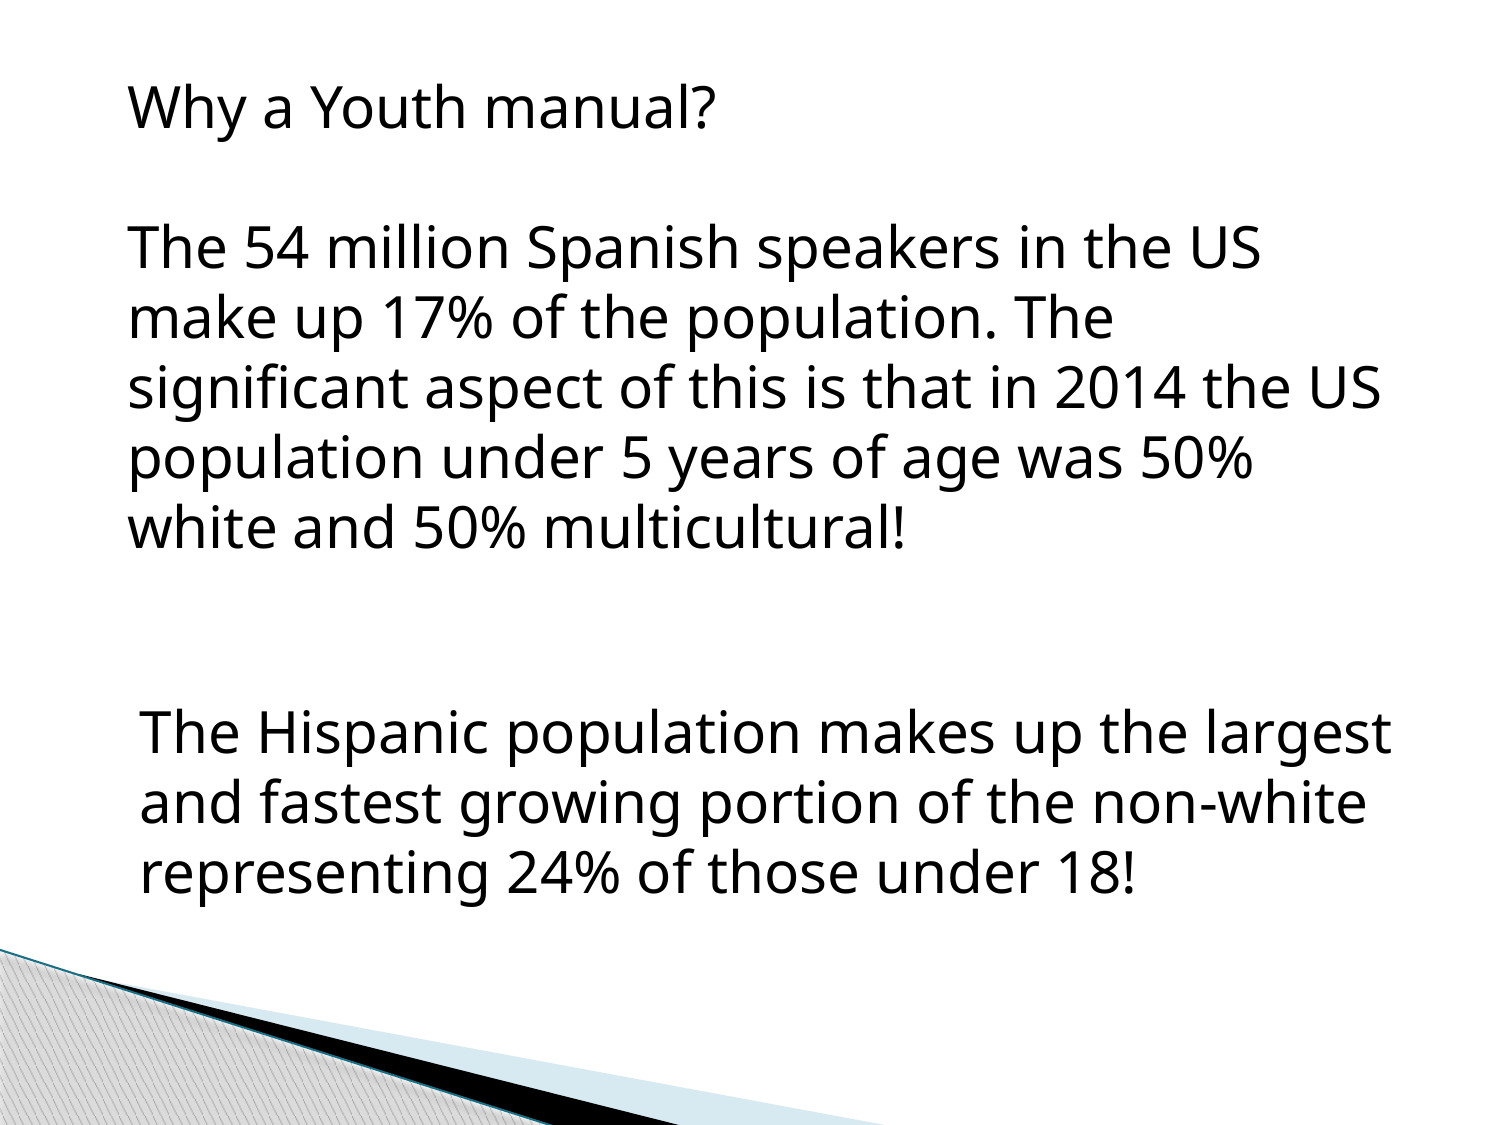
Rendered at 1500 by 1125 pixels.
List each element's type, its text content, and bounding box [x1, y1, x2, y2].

text_box Why a Youth manual? The 54 million Spanish speakers in the US make up 17% of the population. The significant aspect of this is that in 2014 the US population under 5 years of age was 50% white and 50% multicultural! [112, 62, 1413, 568]
text_box The Hispanic population makes up the largest and fastest growing portion of the non-white representing 24% of those under 18! [125, 687, 1438, 913]
